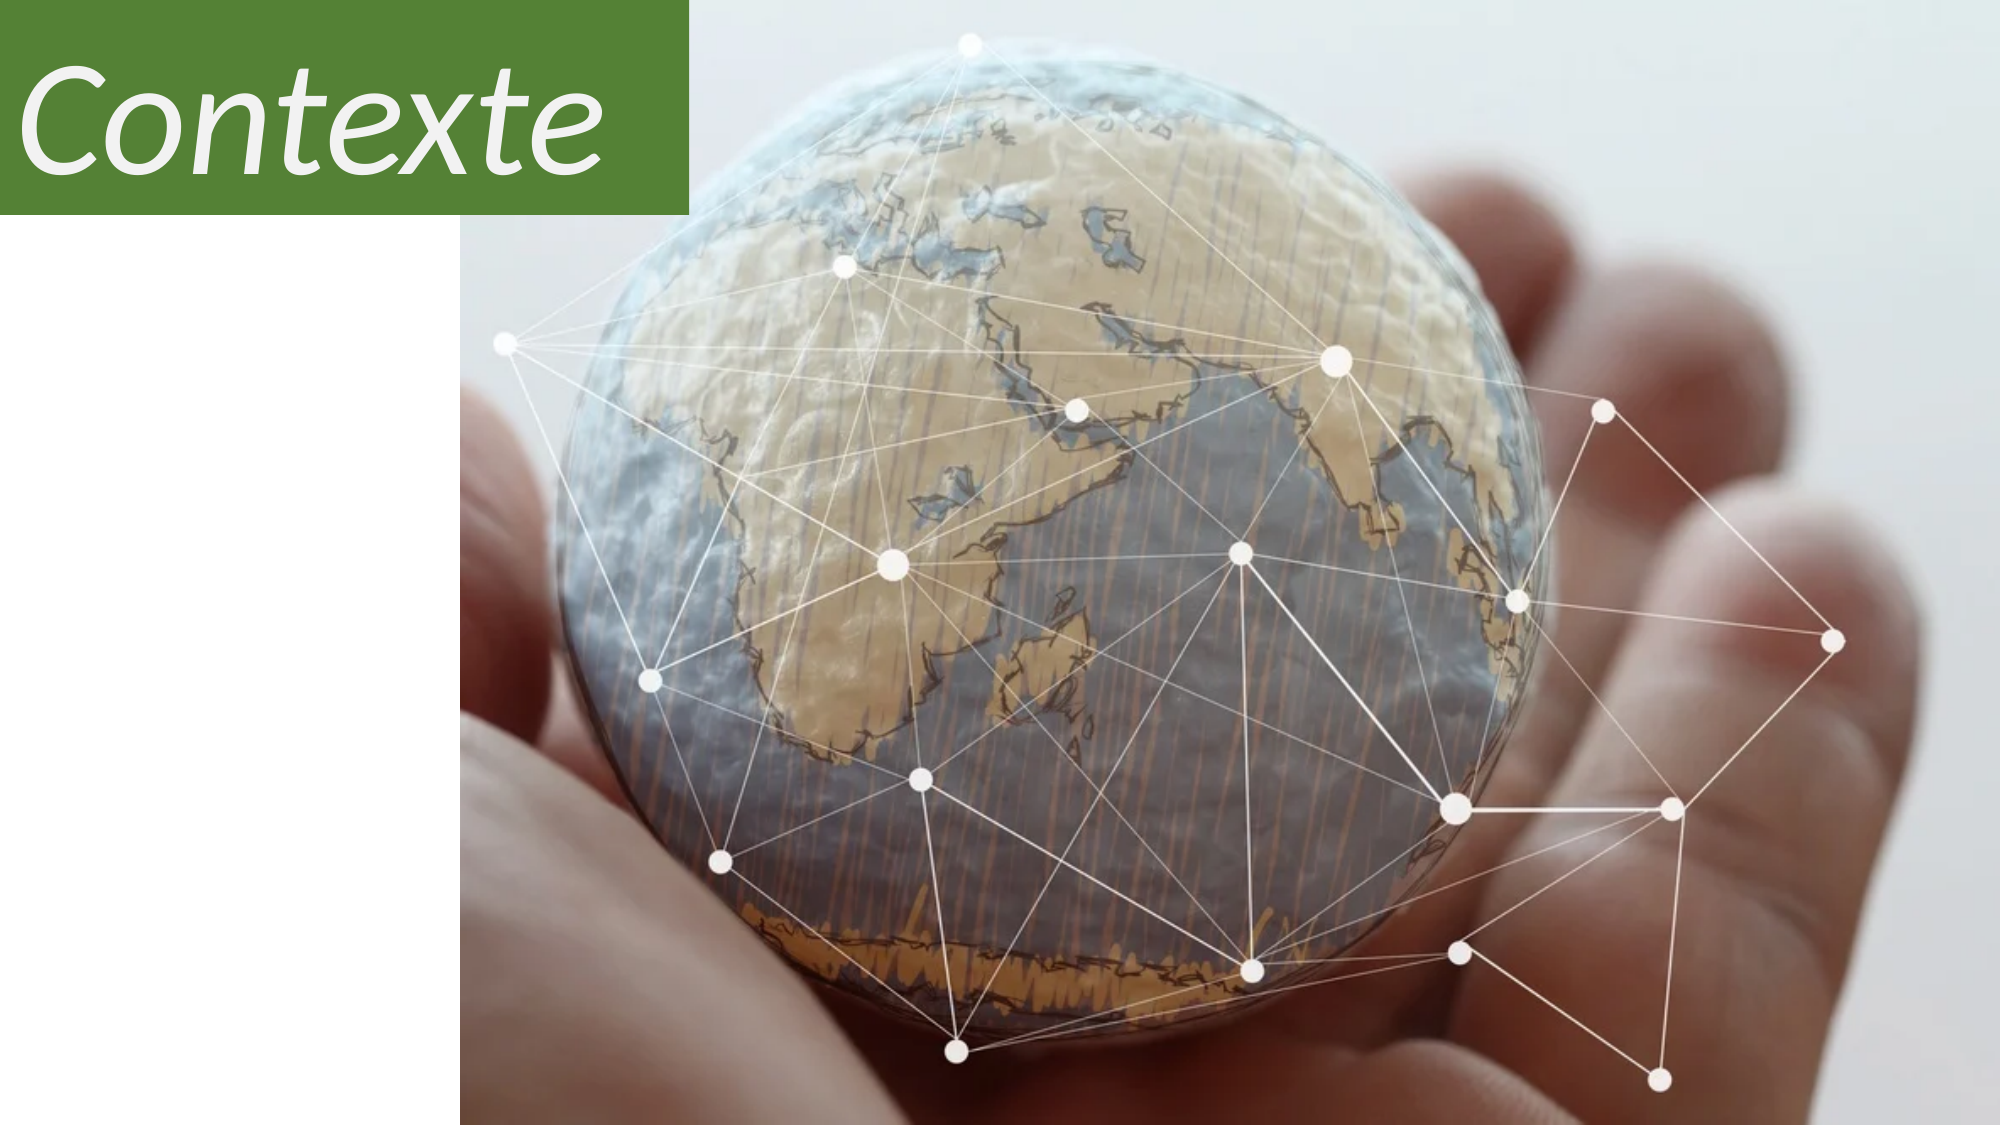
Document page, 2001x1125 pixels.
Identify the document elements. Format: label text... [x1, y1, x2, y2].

text_box Contexte [0, 0, 458, 215]
picture [460, 0, 2000, 1125]
